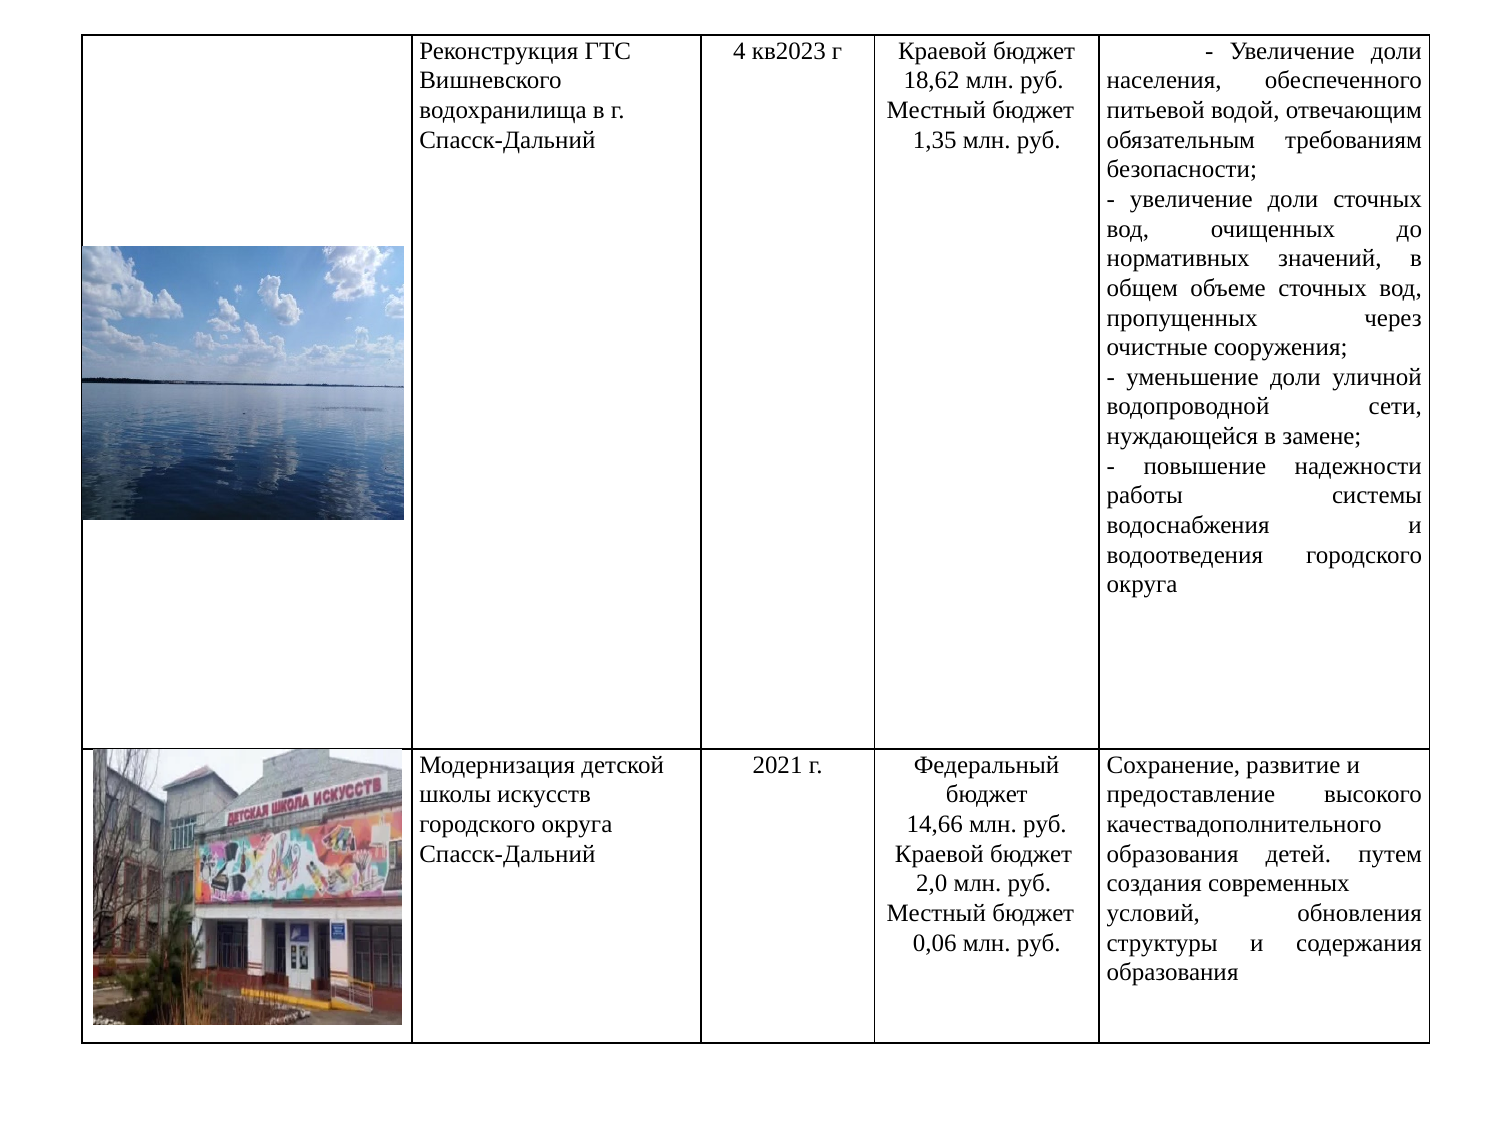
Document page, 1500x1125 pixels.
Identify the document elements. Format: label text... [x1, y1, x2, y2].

picture [93, 749, 402, 1026]
table_cell [83, 750, 411, 1042]
table_header 4 кв2023 г [702, 36, 874, 748]
table_header - Увеличение доли населения, обеспеченного питьевой водой, отвечающим обязательным требованиям безопасности; - увеличение доли сточных вод, очищенных до нормативных значений, в общем объеме сточных вод, пропущенных через очистные сооружения; - уменьшение доли уличной водопроводной сети, нуждающейся в замене; - повышение надежности работы системы водоснабжения и водоотведения городского округа [1100, 36, 1429, 748]
table_header [83, 36, 411, 748]
table_cell Сохранение, развитие и предоставление высокого качествадополнительного образования детей. путем создания современных условий, обновления структуры и содержания образования [1100, 750, 1429, 1042]
picture [81, 245, 405, 520]
table_header Реконструкция ГТС Вишневского водохранилища в г. Спасск-Дальний [413, 36, 700, 748]
table_cell Федеральный бюджет 14,66 млн. руб. Краевой бюджет 2,0 млн. руб. Местный бюджет 0,06 млн. руб. [875, 750, 1098, 1042]
table_header Краевой бюджет 18,62 млн. руб. Местный бюджет 1,35 млн. руб. [875, 36, 1098, 748]
table_cell Модернизация детской школы искусств городского округа Спасск-Дальний [413, 750, 700, 1042]
table_cell 2021 г. [702, 750, 874, 1042]
